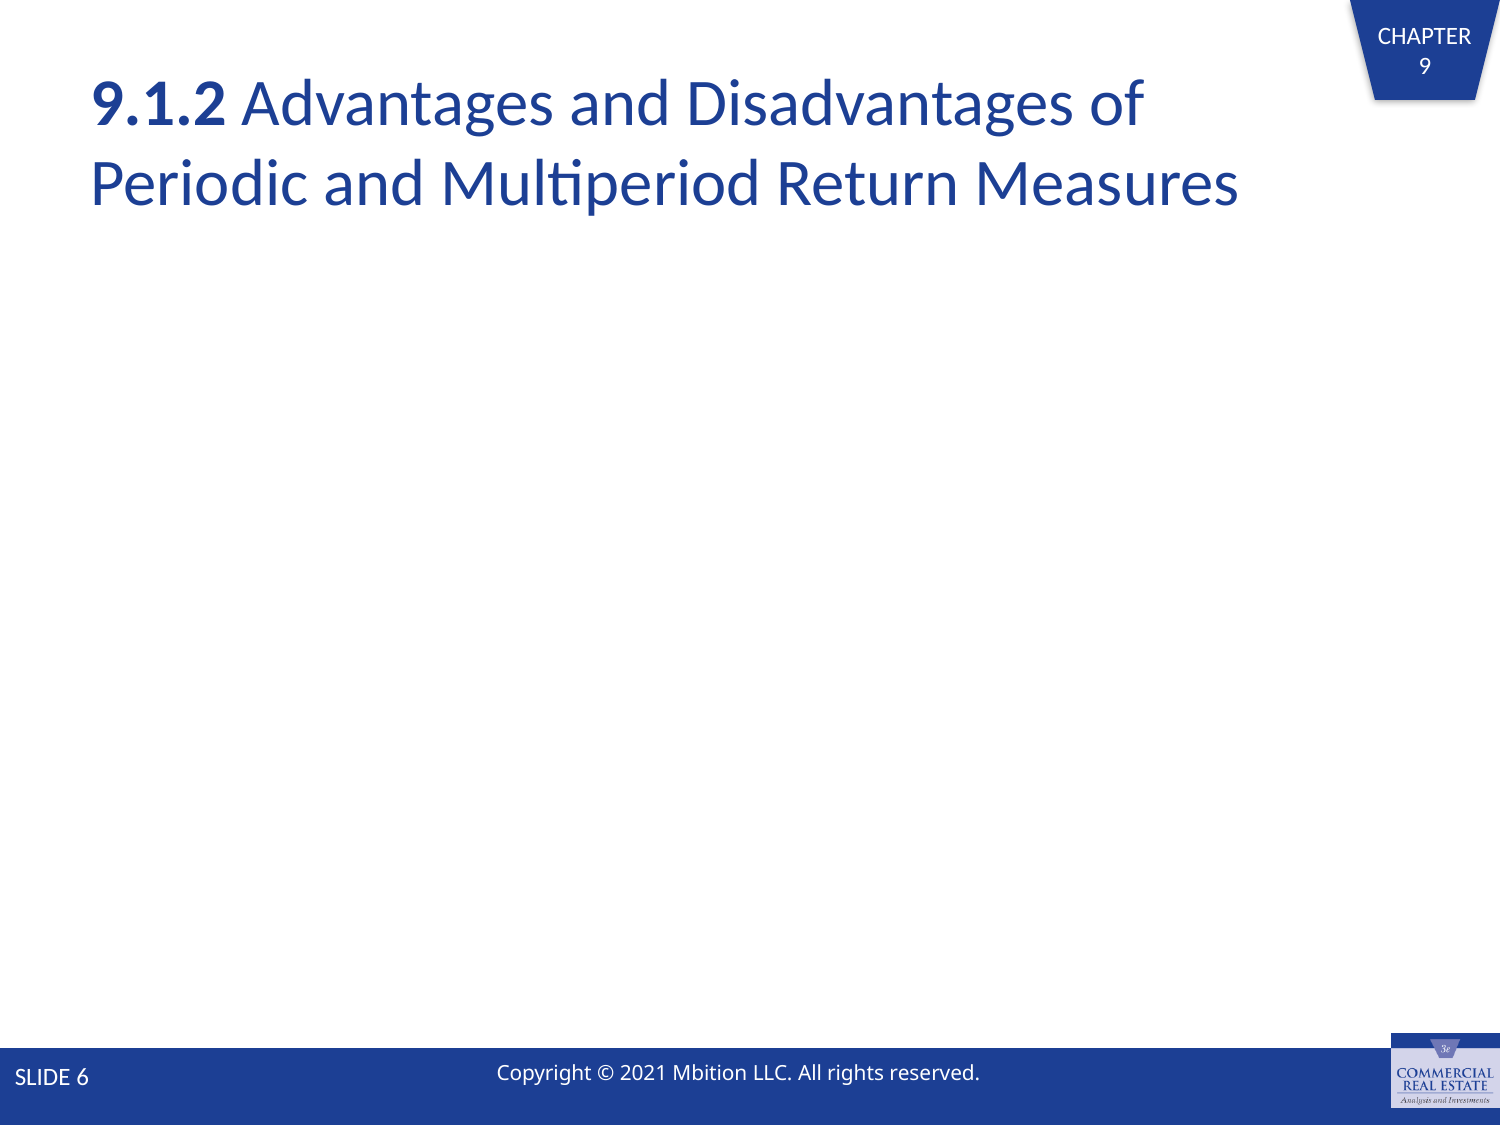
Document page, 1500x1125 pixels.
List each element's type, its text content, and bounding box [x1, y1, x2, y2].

slide_number SLIDE 6 [0, 1052, 350, 1113]
picture [1391, 1033, 1500, 1108]
title 9.1.2 Advantages and Disadvantages of Periodic and Multiperiod Return Measures [75, 45, 1375, 233]
